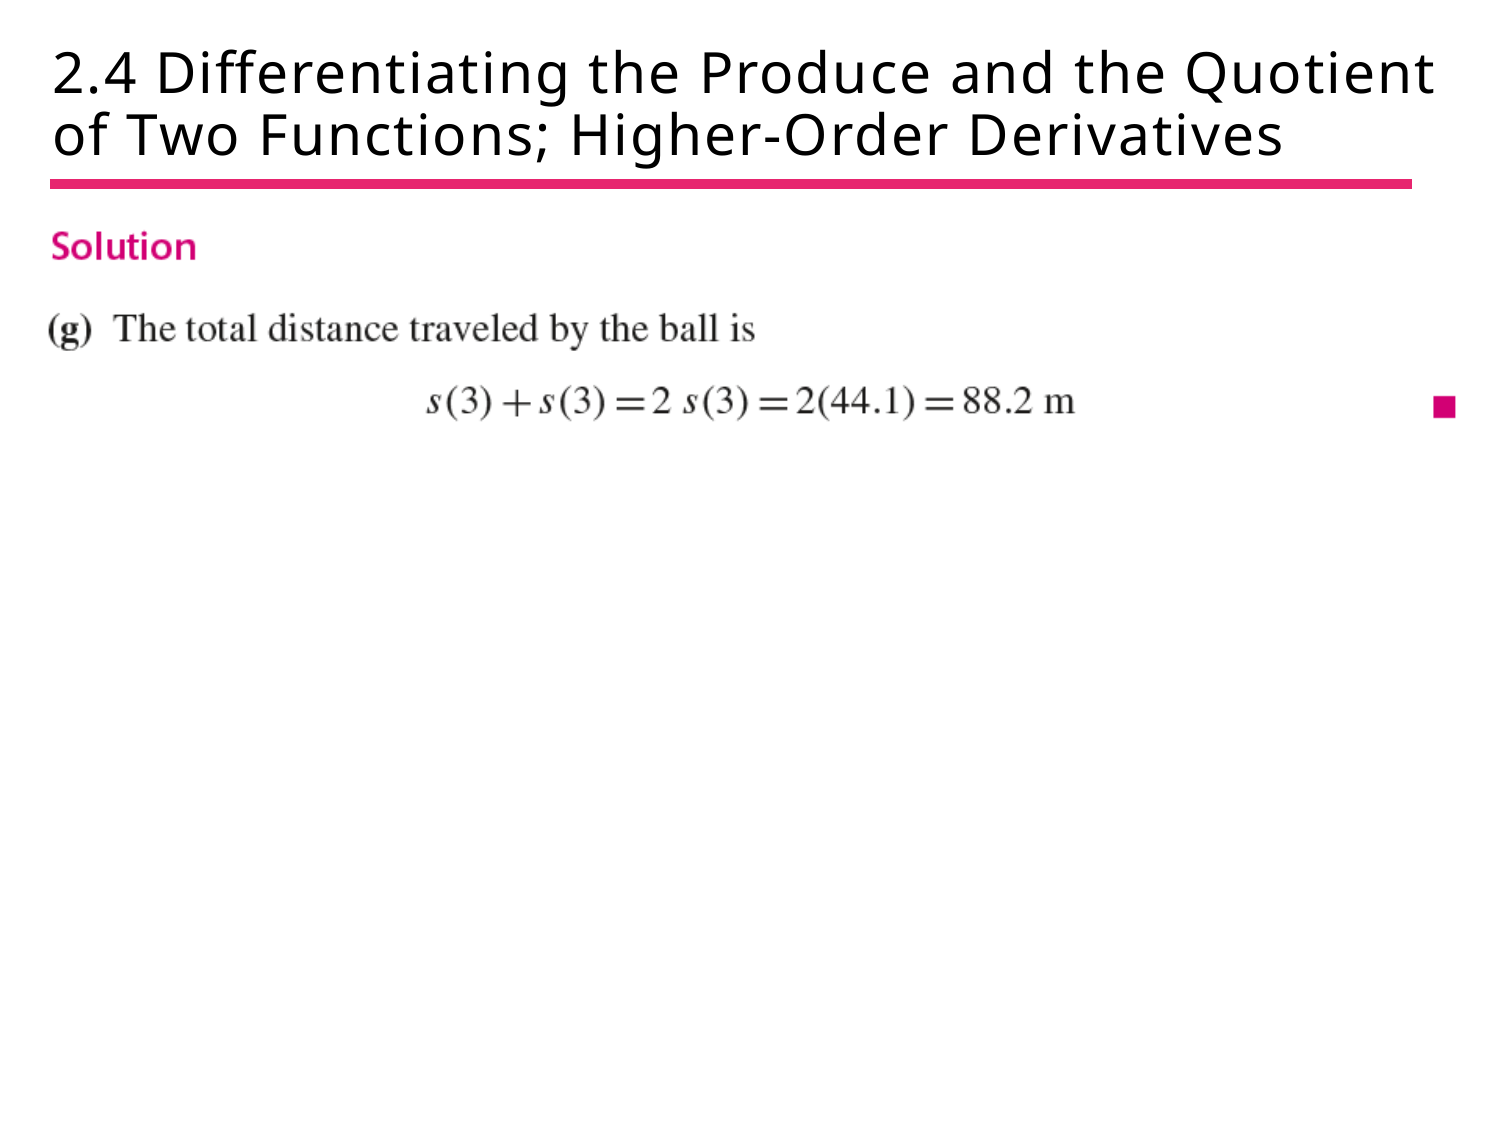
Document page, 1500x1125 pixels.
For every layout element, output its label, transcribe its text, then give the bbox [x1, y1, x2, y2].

text_box 2.4 Differentiating the Produce and the Quotient of Two Functions; Higher-Order Derivatives [37, 37, 1475, 188]
picture [42, 224, 1040, 275]
picture [35, 304, 1465, 448]
